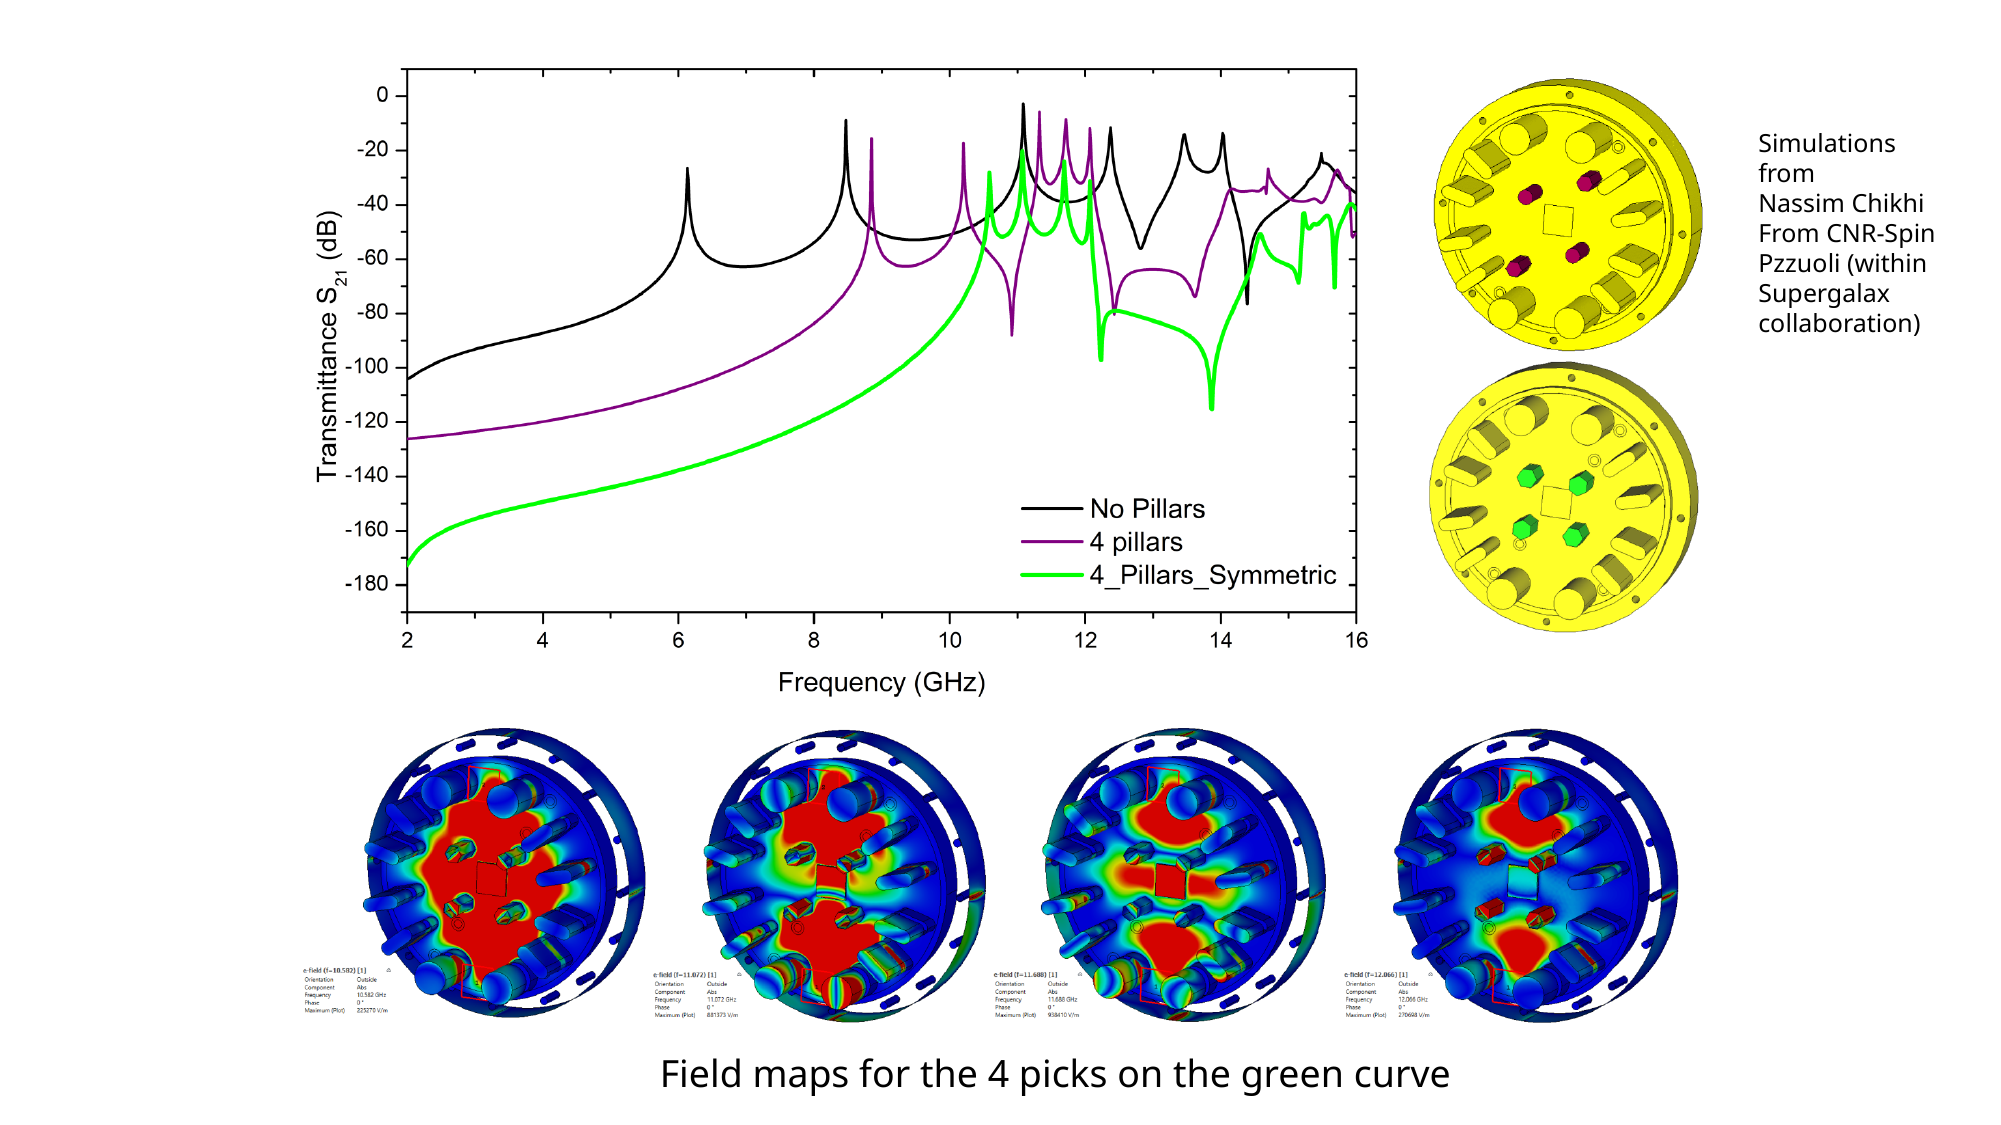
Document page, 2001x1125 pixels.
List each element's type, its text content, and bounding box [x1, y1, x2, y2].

text_box Field maps for the 4 picks on the green curve [645, 1042, 1467, 1103]
text_box Simulations from Nassim Chikhi From CNR-Spin Pzzuoli (within Supergalax collaboration) [1743, 120, 1971, 345]
picture [307, 57, 1709, 709]
picture [650, 726, 988, 1023]
picture [990, 726, 1328, 1023]
picture [299, 725, 648, 1023]
picture [1342, 726, 1681, 1023]
